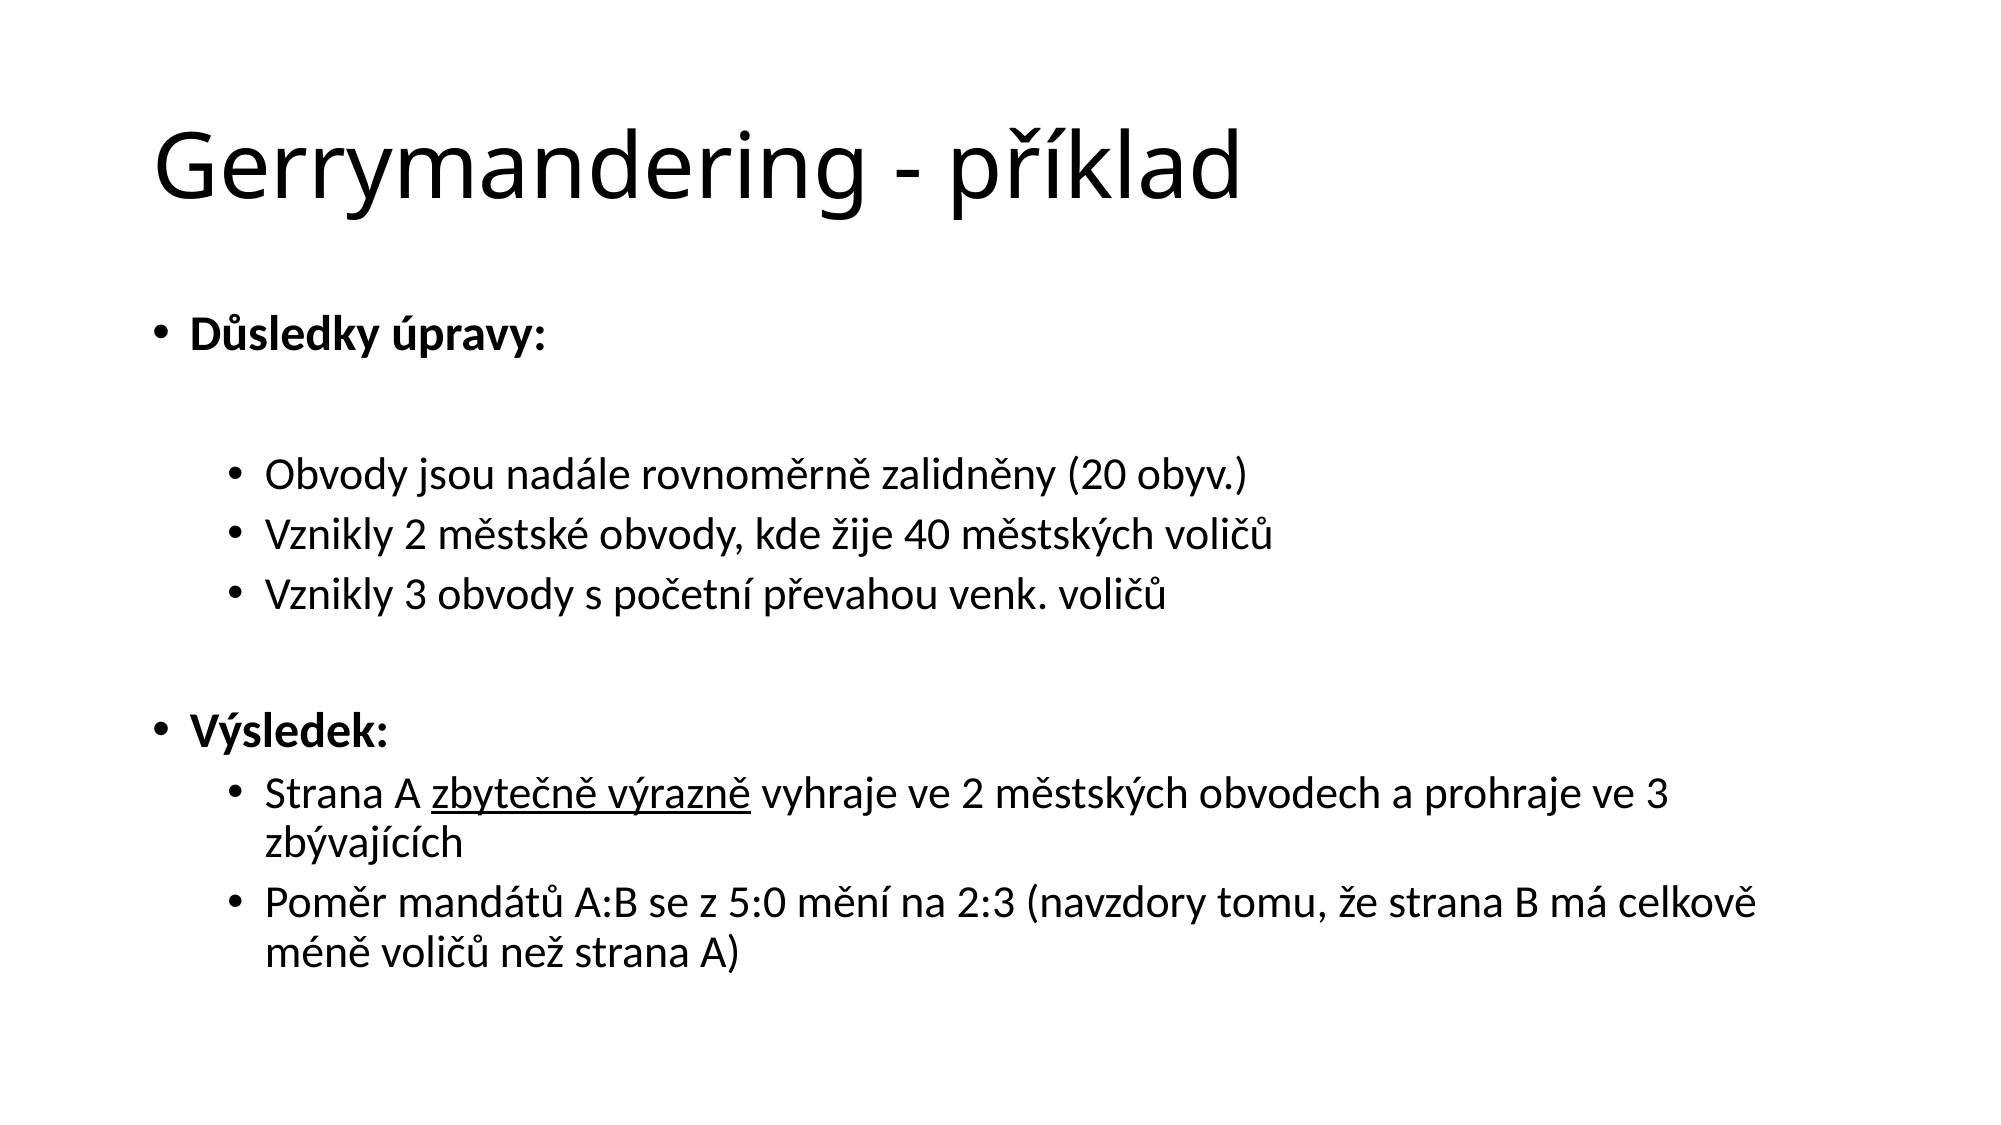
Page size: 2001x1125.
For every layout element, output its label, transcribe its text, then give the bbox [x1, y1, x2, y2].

title Gerrymandering - příklad [137, 59, 1863, 278]
list Důsledky úpravy: Obvody jsou nadále rovnoměrně zalidněny (20 obyv.) Vznikly 2 městské obvody, kde žije 40 městských voličů Vznikly 3 obvody s početní převahou venk. voličů Výsledek: Strana A zbytečně výrazně vyhraje ve 2 městských obvodech a prohraje ve 3 zbývajících Poměr mandátů A:B se z 5:0 mění na 2:3 (navzdory tomu, že strana B má celkově méně voličů než strana A) [137, 299, 1863, 1014]
